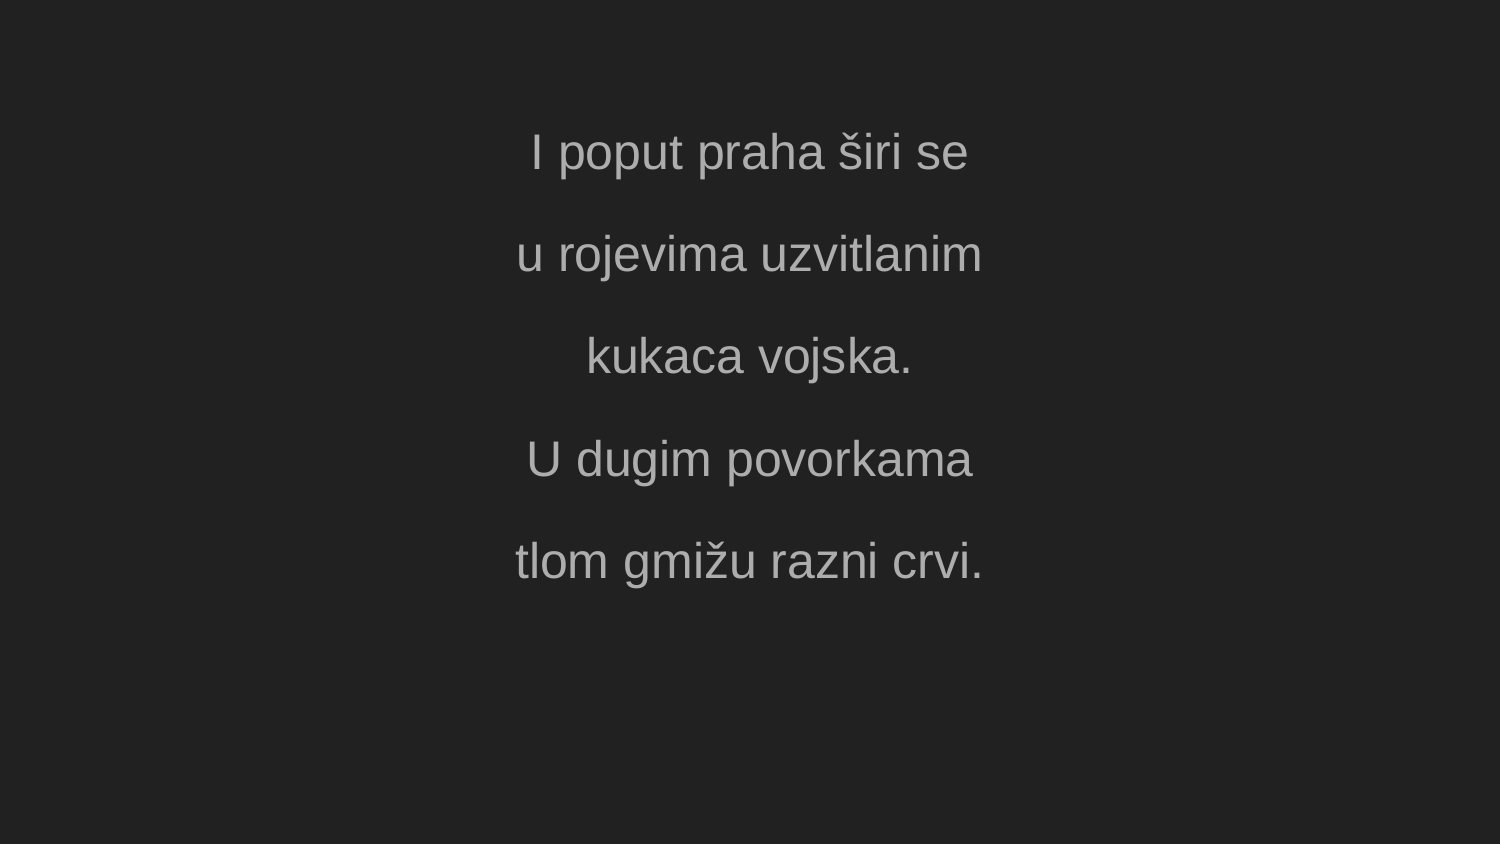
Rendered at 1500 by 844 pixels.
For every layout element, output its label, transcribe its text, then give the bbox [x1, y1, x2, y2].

list I poput praha širi se u rojevima uzvitlanim kukaca vojska. U dugim povorkama tlom gmižu razni crvi. [51, 95, 1449, 750]
